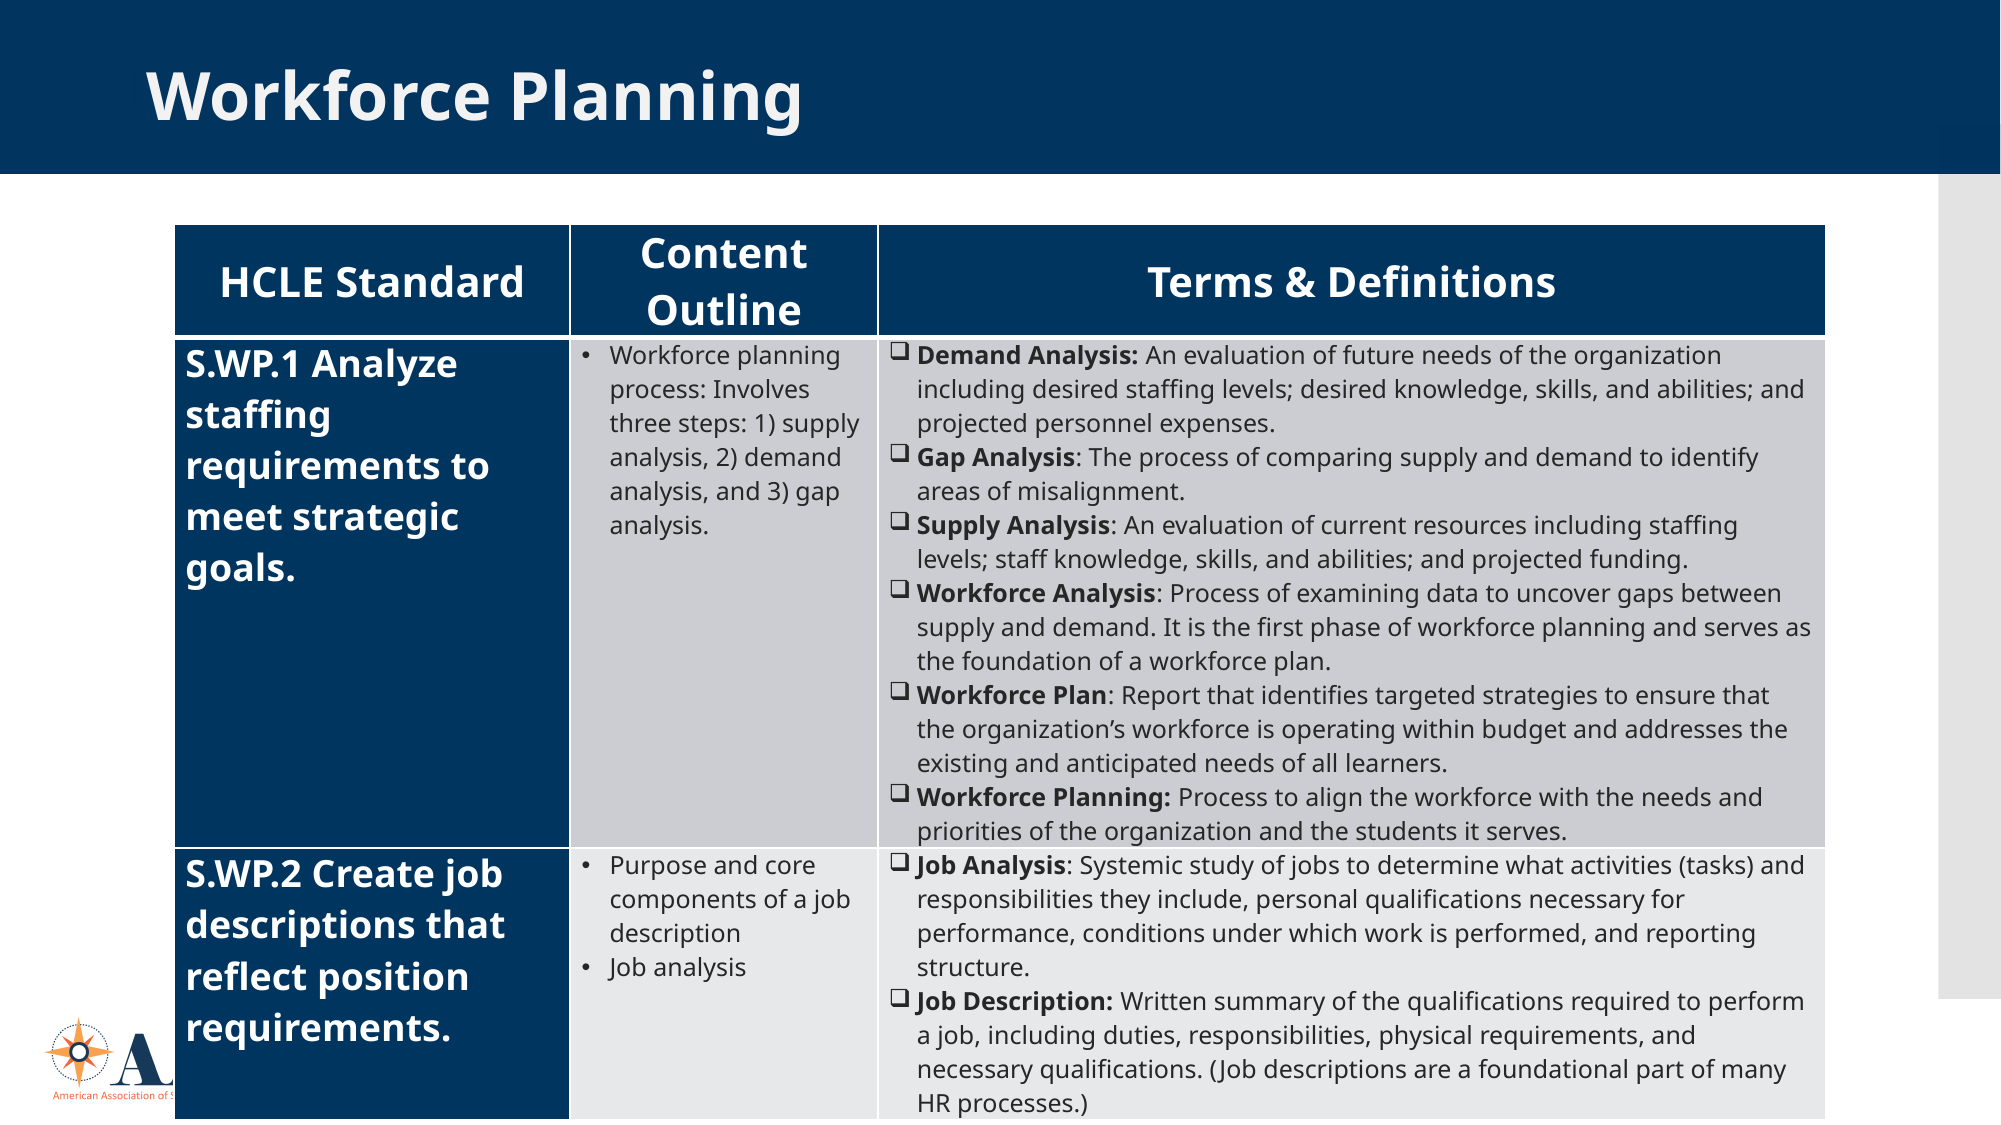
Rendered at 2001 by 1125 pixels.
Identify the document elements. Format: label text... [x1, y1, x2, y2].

table_header HCLE Standard [175, 225, 569, 335]
table_cell Demand Analysis: An evaluation of future needs of the organization including desired staffing levels; desired knowledge, skills, and abilities; and projected personnel expenses. Gap Analysis: The process of comparing supply and demand to identify areas of misalignment. Supply Analysis: An evaluation of current resources including staffing levels; staff knowledge, skills, and abilities; and projected funding. Workforce Analysis: Process of examining data to uncover gaps between supply and demand. It is the first phase of workforce planning and serves as the foundation of a workforce plan. Workforce Plan: Report that identifies targeted strategies to ensure that the organization’s workforce is operating within budget and addresses the existing and anticipated needs of all learners. Workforce Planning: Process to align the workforce with the needs and priorities of the organization and the students it serves. [879, 340, 1825, 847]
picture [0, 0, 2001, 174]
picture [42, 1015, 173, 1103]
table_cell S.WP.1 Analyze staffing requirements to meet strategic goals. [175, 340, 569, 847]
table_header Terms & Definitions [879, 225, 1825, 335]
table_cell Workforce planning process: Involves three steps: 1) supply analysis, 2) demand analysis, and 3) gap analysis. [571, 340, 877, 847]
list Workforce Planning [101, 49, 1835, 149]
table_cell Purpose and core components of a job description Job analysis [571, 849, 877, 1119]
table_cell S.WP.2 Create job descriptions that reflect position requirements. [175, 849, 569, 1119]
table_cell Job Analysis: Systemic study of jobs to determine what activities (tasks) and responsibilities they include, personal qualifications necessary for performance, conditions under which work is performed, and reporting structure. Job Description: Written summary of the qualifications required to perform a job, including duties, responsibilities, physical requirements, and necessary qualifications. (Job descriptions are a foundational part of many HR processes.) [879, 849, 1825, 1119]
table_header Content Outline [571, 225, 877, 335]
